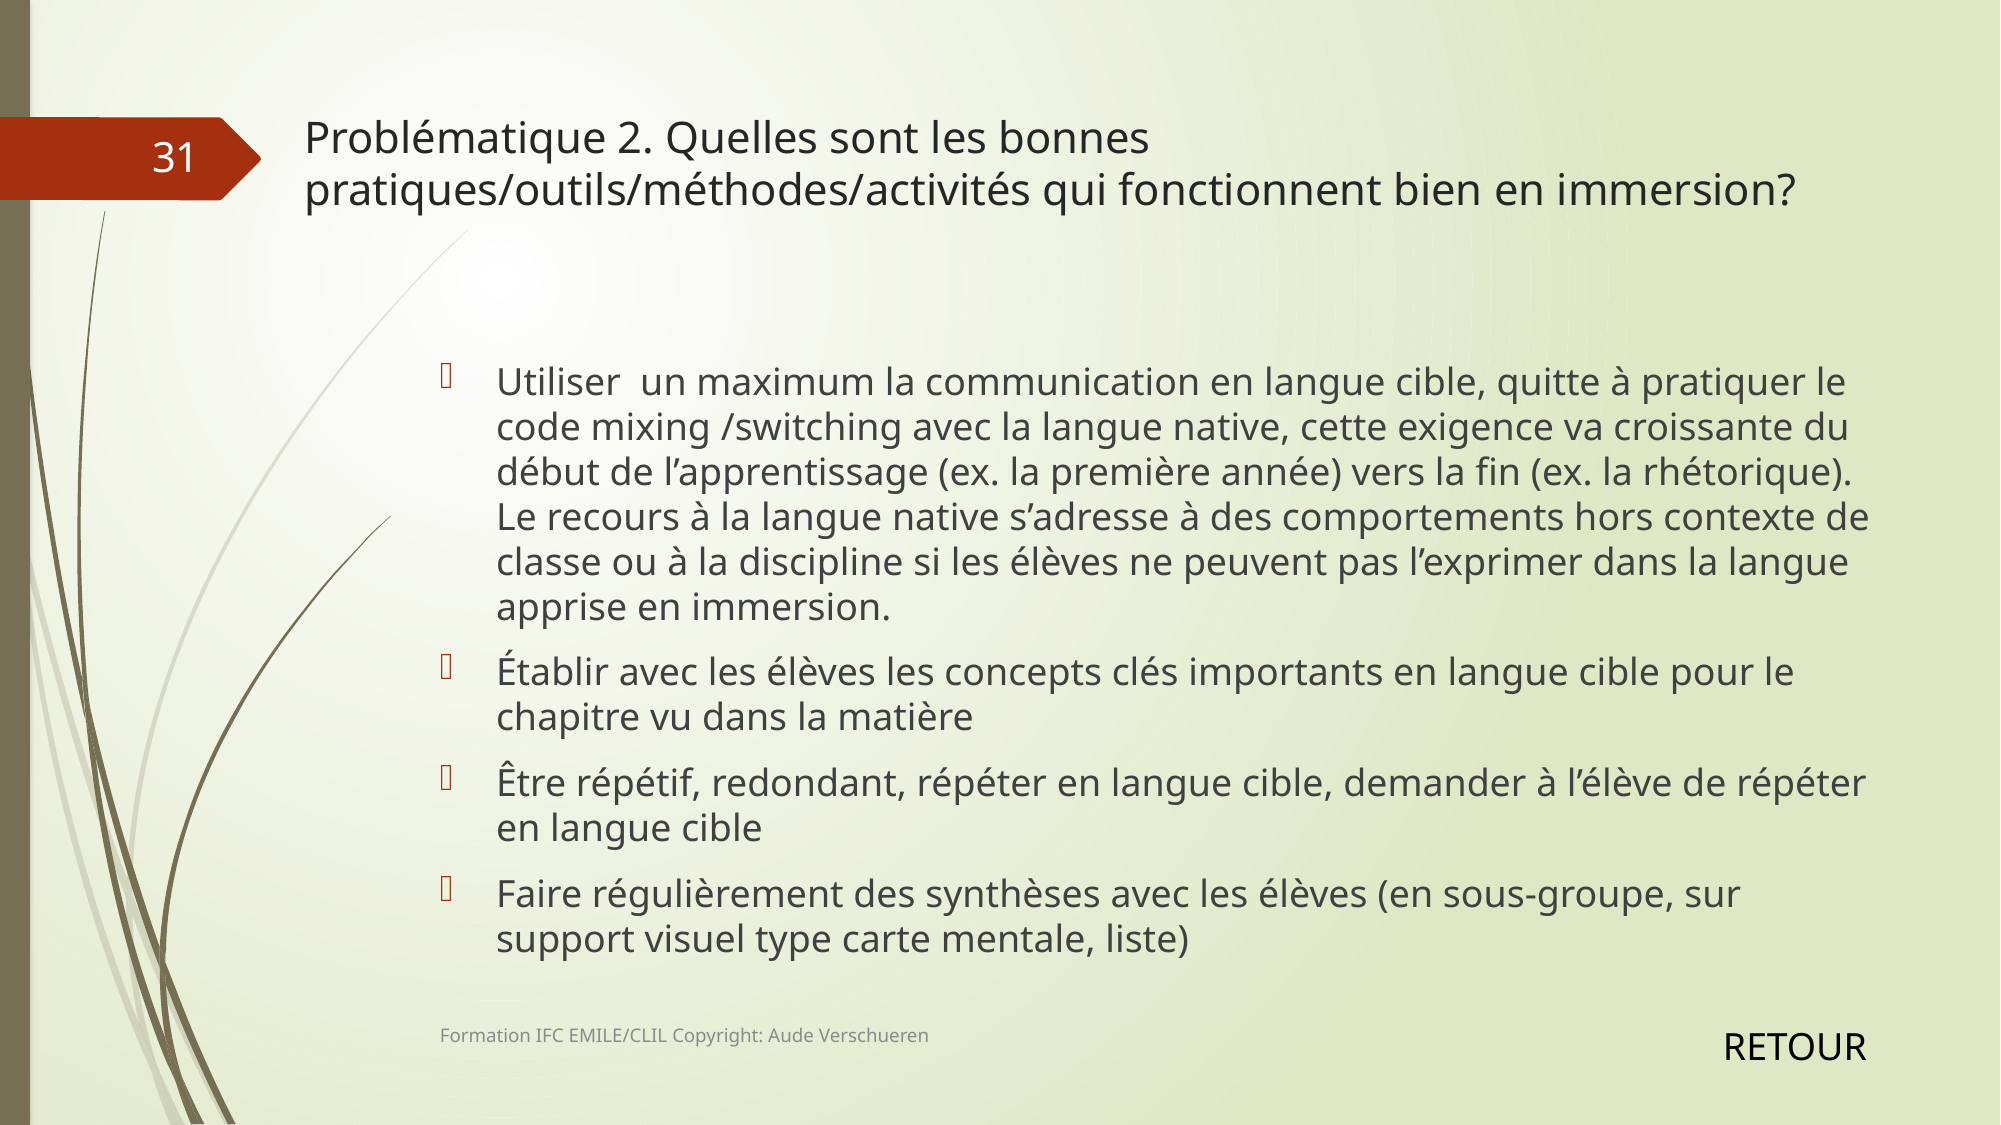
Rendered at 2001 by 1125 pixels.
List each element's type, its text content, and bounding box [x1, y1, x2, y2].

list Utiliser un maximum la communication en langue cible, quitte à pratiquer le code mixing /switching avec la langue native, cette exigence va croissante du début de l’apprentissage (ex. la première année) vers la fin (ex. la rhétorique). Le recours à la langue native s’adresse à des comportements hors contexte de classe ou à la discipline si les élèves ne peuvent pas l’exprimer dans la langue apprise en immersion. Établir avec les élèves les concepts clés importants en langue cible pour le chapitre vu dans la matière Être répétif, redondant, répéter en langue cible, demander à l’élève de répéter en langue cible Faire régulièrement des synthèses avec les élèves (en sous-groupe, sur support visuel type carte mentale, liste) [424, 350, 1888, 970]
title Problématique 2. Quelles sont les bonnes pratiques/outils/méthodes/activités qui fonctionnent bien en immersion? [289, 102, 1888, 313]
text_box RETOUR [1708, 1015, 1882, 1076]
slide_number 31 [87, 129, 216, 190]
footer Formation IFC EMILE/CLIL Copyright: Aude Verschueren [424, 1006, 1675, 1067]
